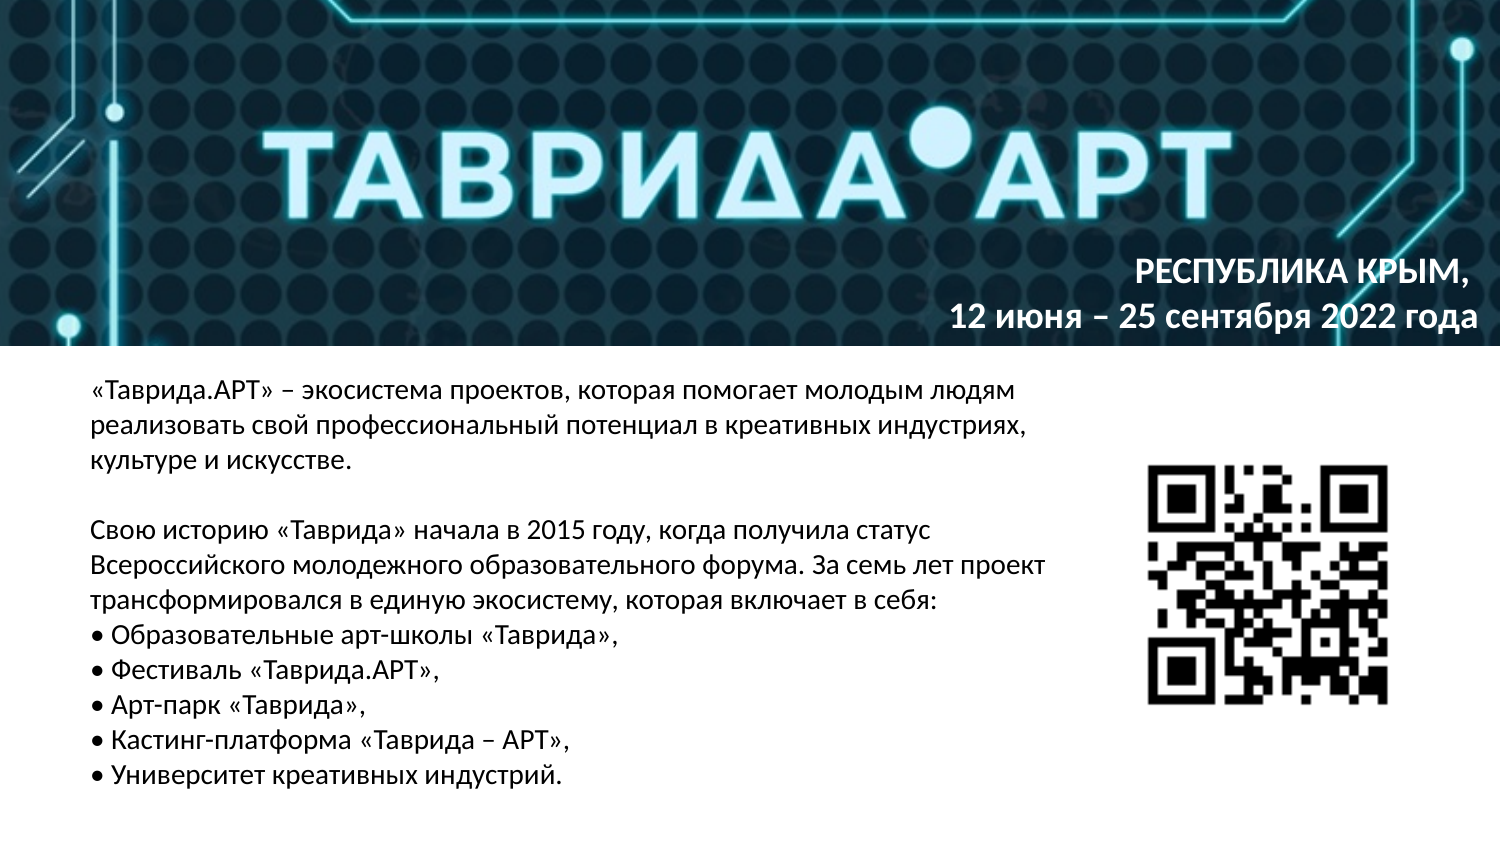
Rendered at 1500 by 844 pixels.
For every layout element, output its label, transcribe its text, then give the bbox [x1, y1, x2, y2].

picture [0, 0, 1500, 346]
picture [1113, 435, 1424, 741]
list «Таврида.АРТ» – экосистема проектов, которая помогает молодым людям реализовать свой профессиональный потенциал в креативных индустриях, культуре и искусстве. Свою историю «Таврида» начала в 2015 году, когда получила статус Всероссийского молодежного образовательного форума. За семь лет проект трансформировался в единую экосистему, которая включает в себя: • Образовательные арт-школы «Таврида», • Фестиваль «Таврида.АРТ», • Арт-парк «Таврида», • Кастинг-платформа «Таврида – АРТ», • Университет креативных индустрий. [75, 362, 1069, 754]
